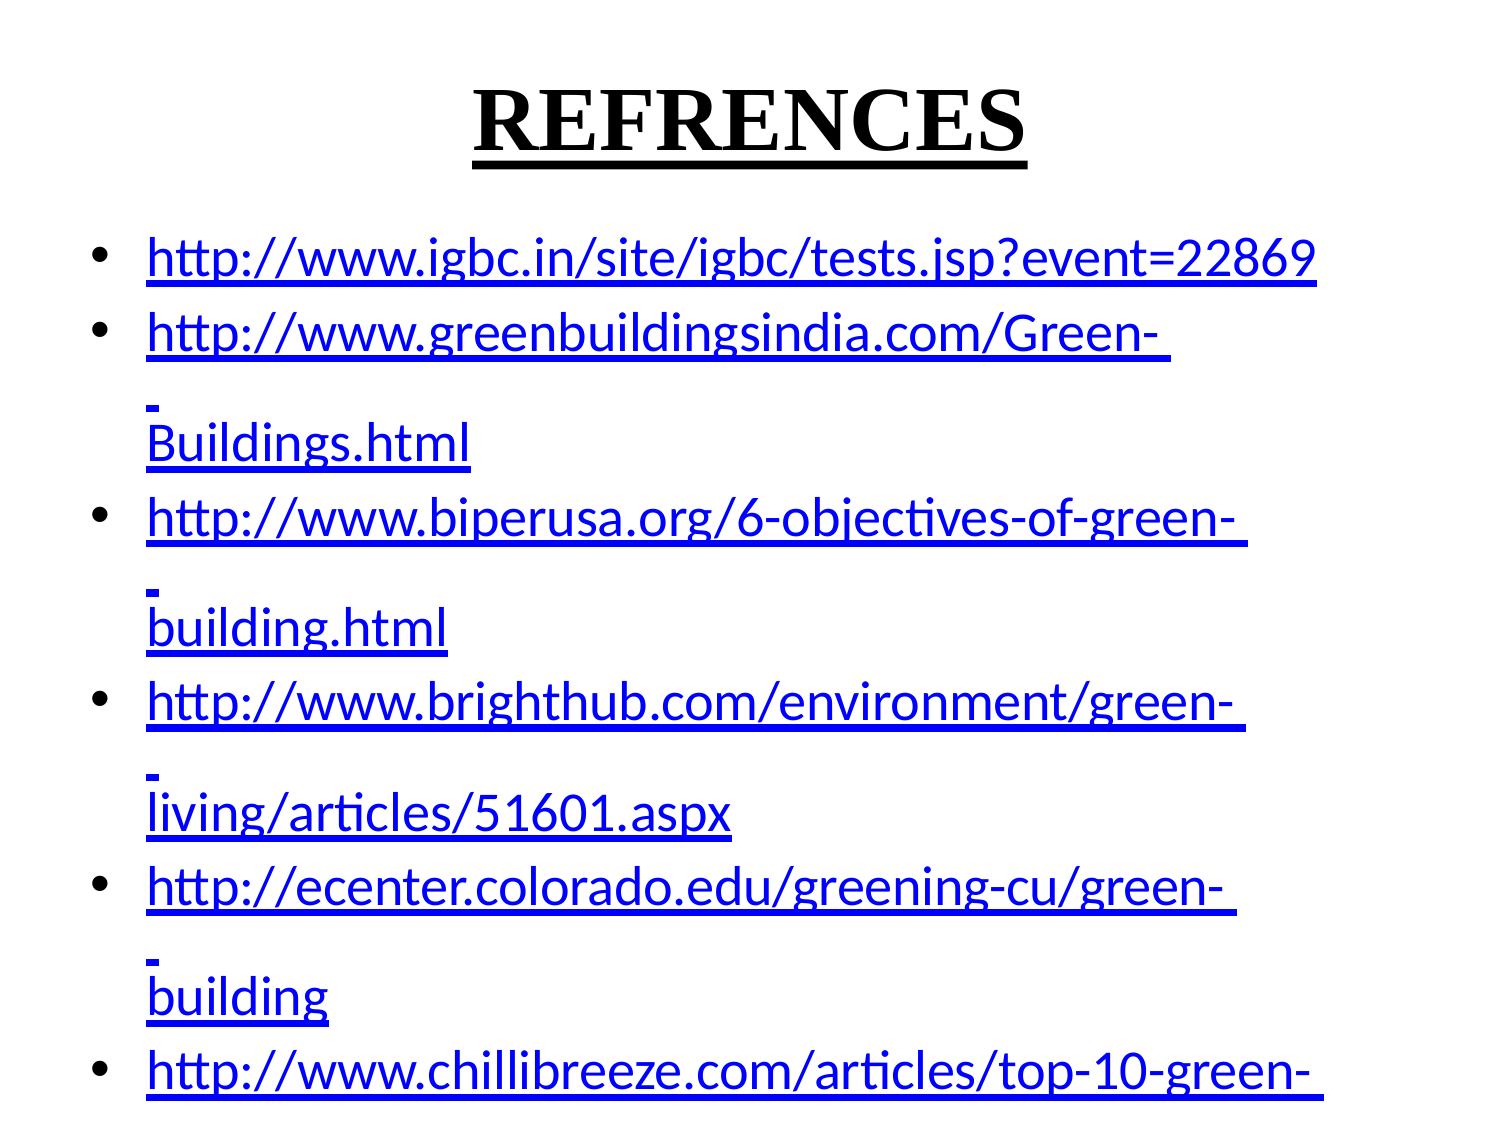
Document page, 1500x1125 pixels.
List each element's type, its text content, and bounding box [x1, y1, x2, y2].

title REFRENCES [470, 56, 1031, 211]
text_box [472, 160, 1028, 170]
text_box http://www.igbc.in/site/igbc/tests.jsp?event=22869 http://www.greenbuildingsindia.com/Green- Buildings.html http://www.biperusa.org/6-objectives-of-green- building.html http://www.brighthub.com/environment/green- living/articles/51601.aspx http://ecenter.colorado.edu/greening-cu/green- building http://www.chillibreeze.com/articles/top-10-green- buildings-in-India-1011.asp http://gbindia.wordpress.com/igbc-rating-system-2/ [87, 211, 1338, 1037]
